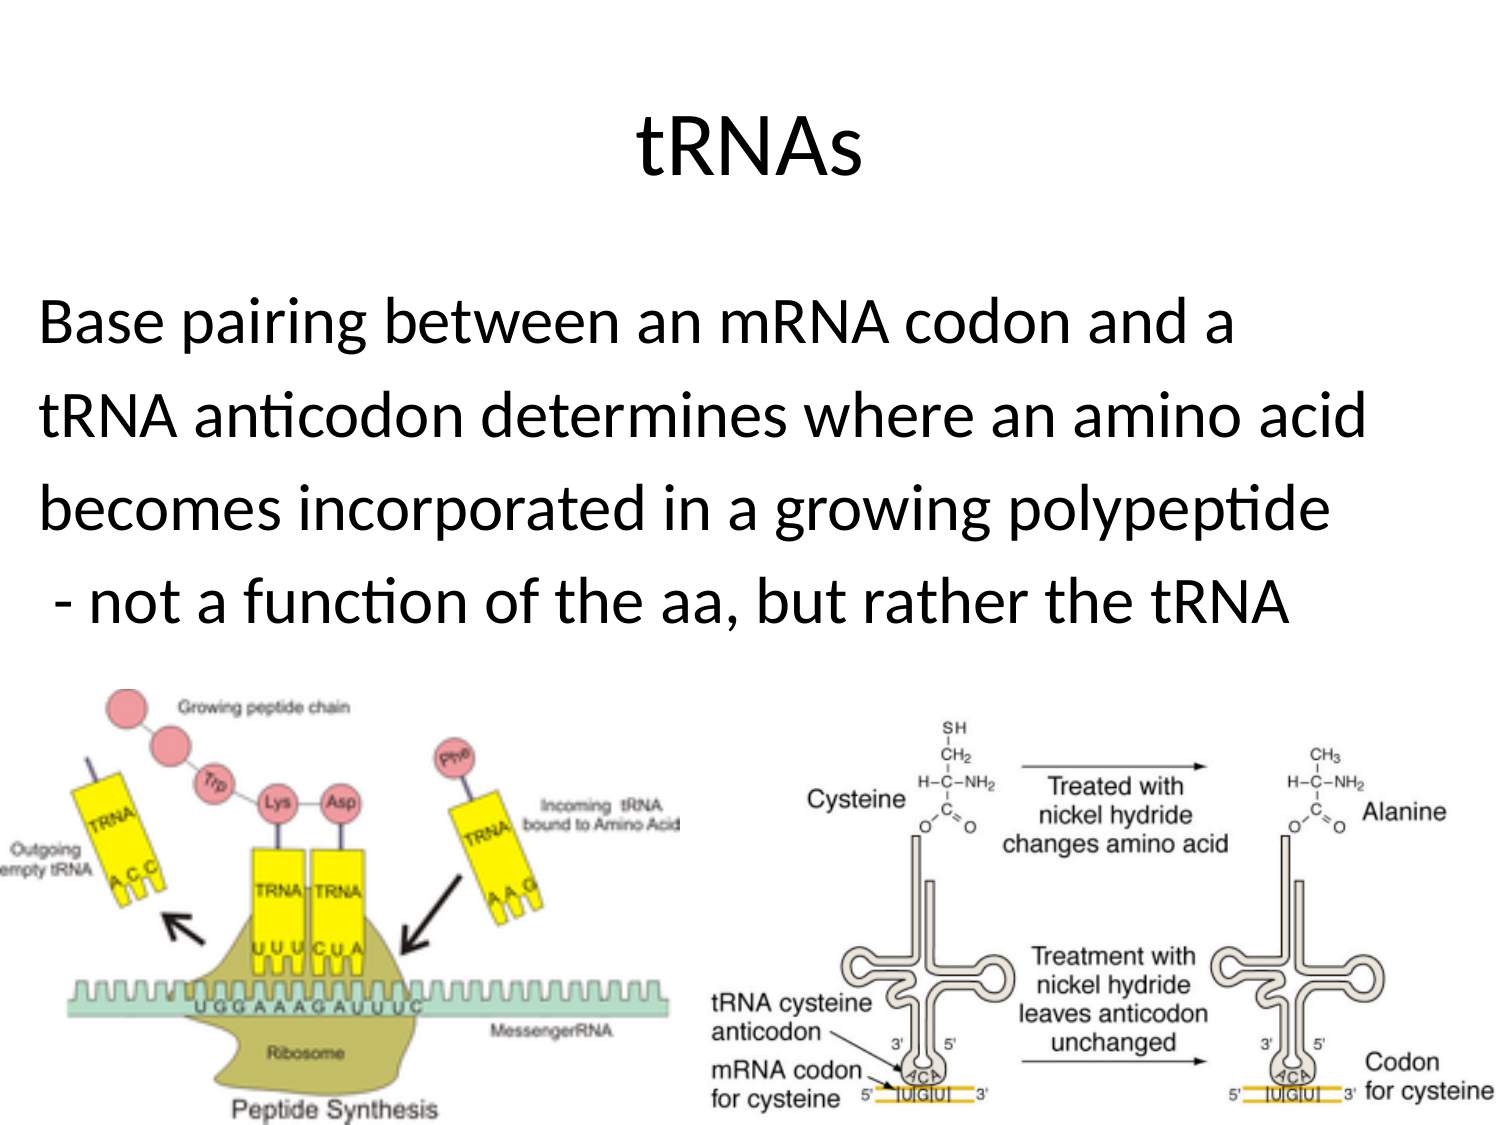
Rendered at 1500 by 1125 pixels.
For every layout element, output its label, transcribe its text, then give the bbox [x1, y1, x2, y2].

title tRNAs [75, 45, 1425, 233]
list Base pairing between an mRNA codon and a tRNA anticodon determines where an amino acid becomes incorporated in a growing polypeptide - not a function of the aa, but rather the tRNA [23, 269, 1442, 689]
picture [0, 689, 1500, 1125]
